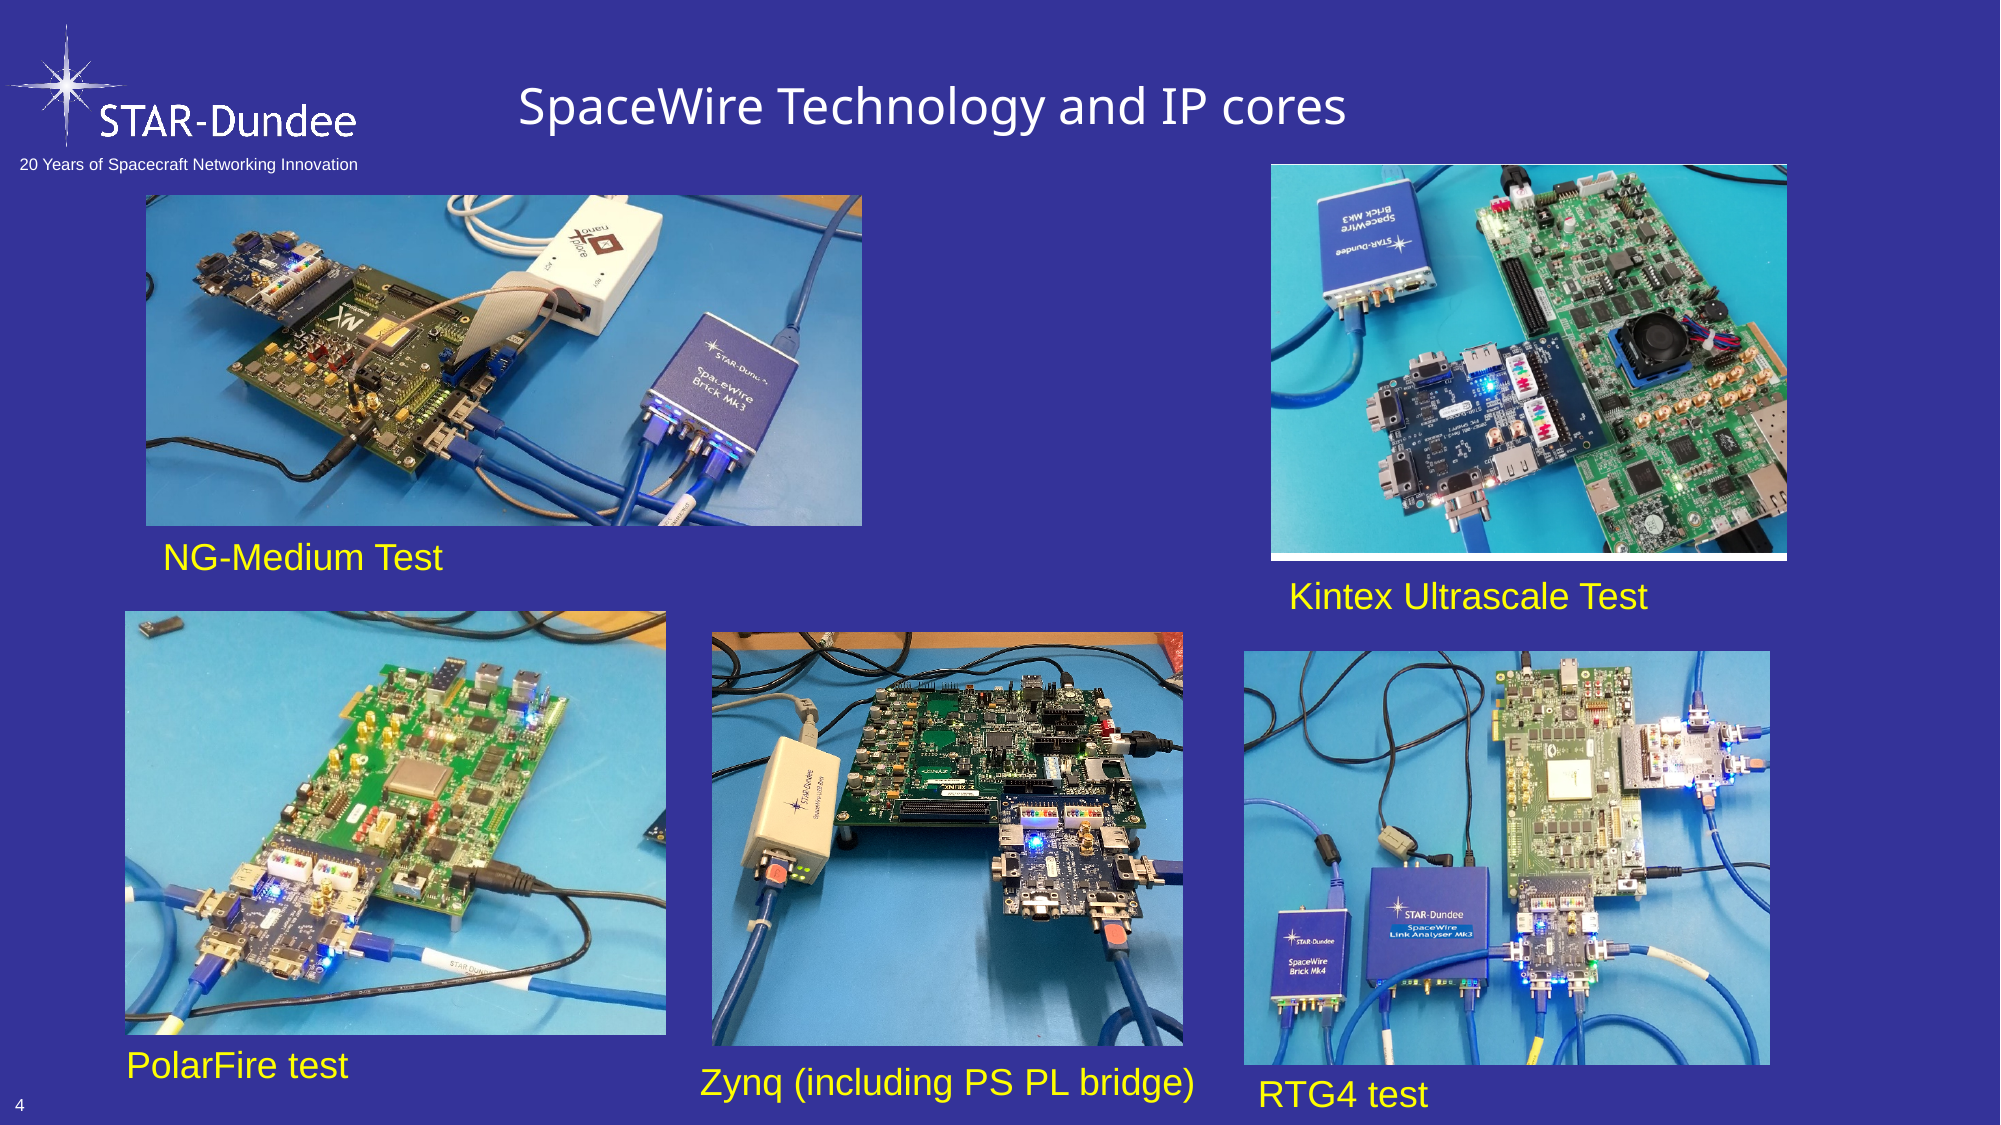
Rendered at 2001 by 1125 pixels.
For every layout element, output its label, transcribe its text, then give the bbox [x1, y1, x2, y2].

text_box Kintex Ultrascale Test [1274, 568, 1664, 625]
picture [712, 632, 1184, 1046]
picture [124, 611, 667, 1035]
picture [1244, 651, 1770, 1065]
text_box Zynq (including PS PL bridge) [685, 1050, 1211, 1110]
text_box PolarFire test [111, 1034, 364, 1094]
picture [1271, 164, 1787, 561]
title SpaceWire Technology and IP cores [503, 60, 2000, 150]
slide_number 4 [0, 1046, 213, 1125]
text_box NG-Medium Test [148, 533, 459, 586]
picture [5, 24, 357, 148]
picture [146, 195, 862, 527]
text_box RTG4 test [1243, 1072, 1444, 1123]
